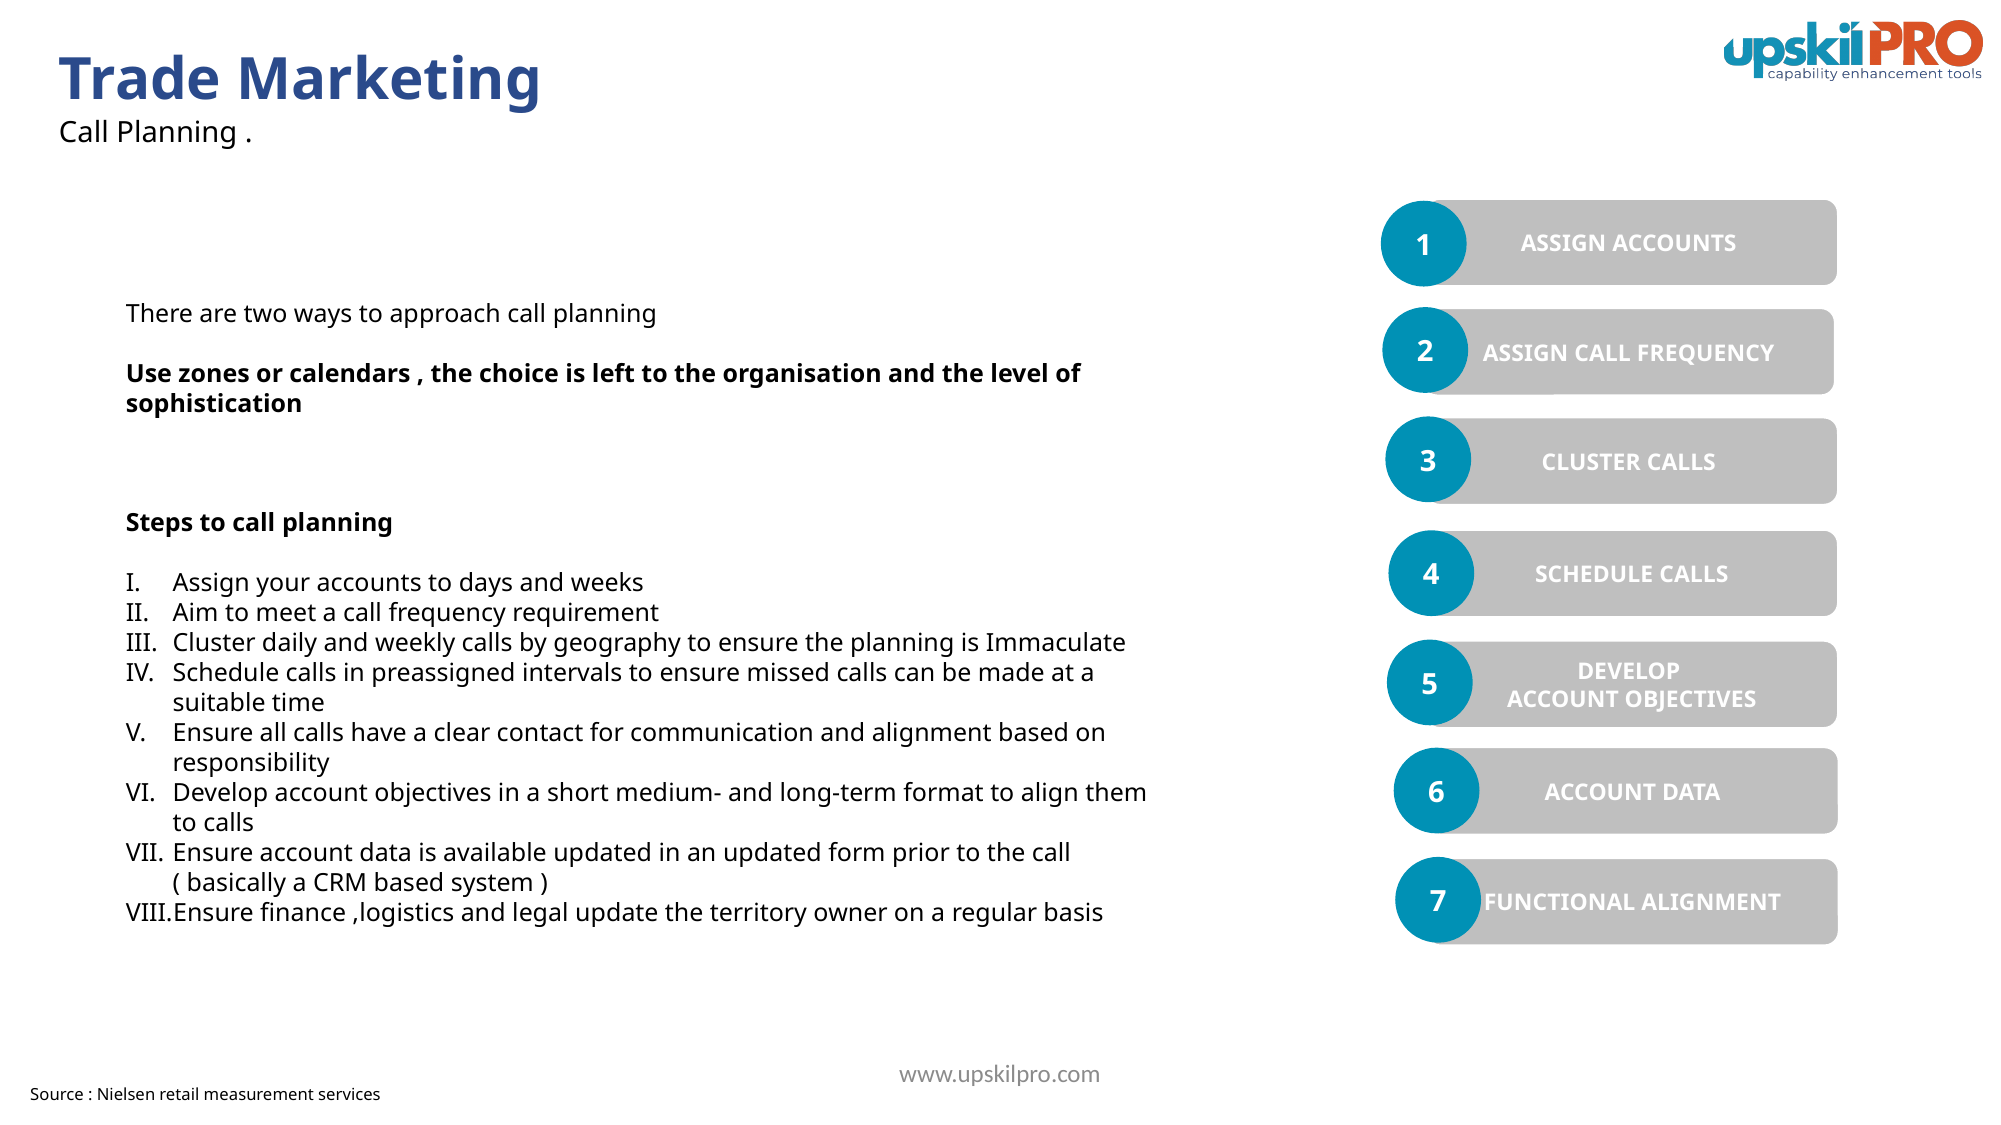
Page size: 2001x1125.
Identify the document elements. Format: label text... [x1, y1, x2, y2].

text_box 6 [1393, 747, 1481, 834]
text_box 7 [1394, 856, 1482, 944]
text_box 2 [1381, 306, 1469, 394]
text_box There are two ways to approach call planning Use zones or calendars , the choice is left to the organisation and the level of sophistication Steps to call planning Assign your accounts to days and weeks Aim to meet a call frequency requirement Cluster daily and weekly calls by geography to ensure the planning is Immaculate Schedule calls in preassigned intervals to ensure missed calls can be made at a suitable time Ensure all calls have a clear contact for communication and alignment based on responsibility Develop account objectives in a short medium- and long-term format to align them to calls Ensure account data is available updated in an updated form prior to the call ( basically a CRM based system ) Ensure finance ,logistics and legal update the territory owner on a regular basis [111, 230, 1178, 994]
text_box 3 [1384, 415, 1472, 503]
text_box 5 [1386, 639, 1474, 726]
text_box Schedule calls [1431, 527, 1841, 620]
text_box Assign accounts [1430, 196, 1841, 289]
text_box Functional alignment [1429, 855, 1841, 948]
text_box Source : Nielsen retail measurement services [15, 1076, 481, 1111]
text_box Assign call frequency [1426, 305, 1838, 398]
picture [1724, 20, 1983, 81]
text_box 4 [1387, 529, 1475, 617]
text_box Trade Marketing Call Planning . [44, 34, 1349, 157]
text_box 1 [1380, 200, 1468, 288]
footer www.upskilpro.com [662, 1042, 1338, 1103]
text_box Develop account objectives [1429, 638, 1841, 731]
text_box Account data [1431, 745, 1841, 837]
text_box Cluster calls [1429, 415, 1841, 508]
